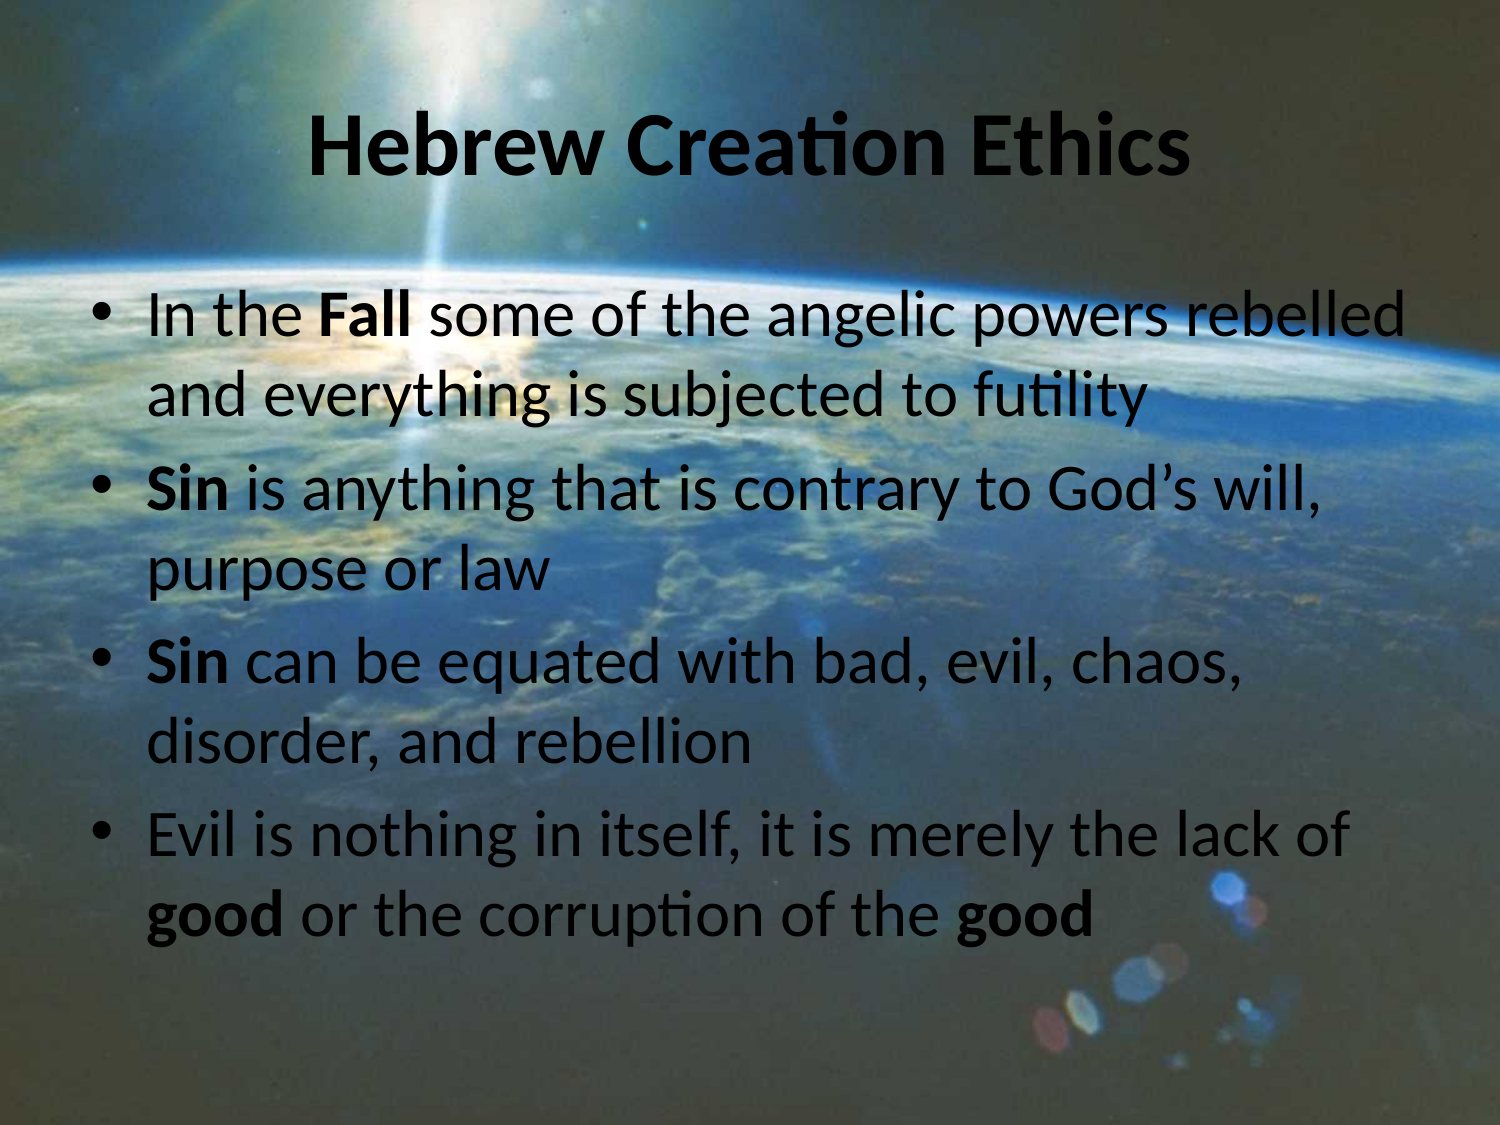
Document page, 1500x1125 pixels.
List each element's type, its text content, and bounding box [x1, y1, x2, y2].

list In the Fall some of the angelic powers rebelled and everything is subjected to futility Sin is anything that is contrary to God’s will, purpose or law Sin can be equated with bad, evil, chaos, disorder, and rebellion Evil is nothing in itself, it is merely the lack of good or the corruption of the good [75, 262, 1425, 1005]
title Hebrew Creation Ethics [75, 45, 1425, 233]
picture [0, 0, 1500, 1125]
